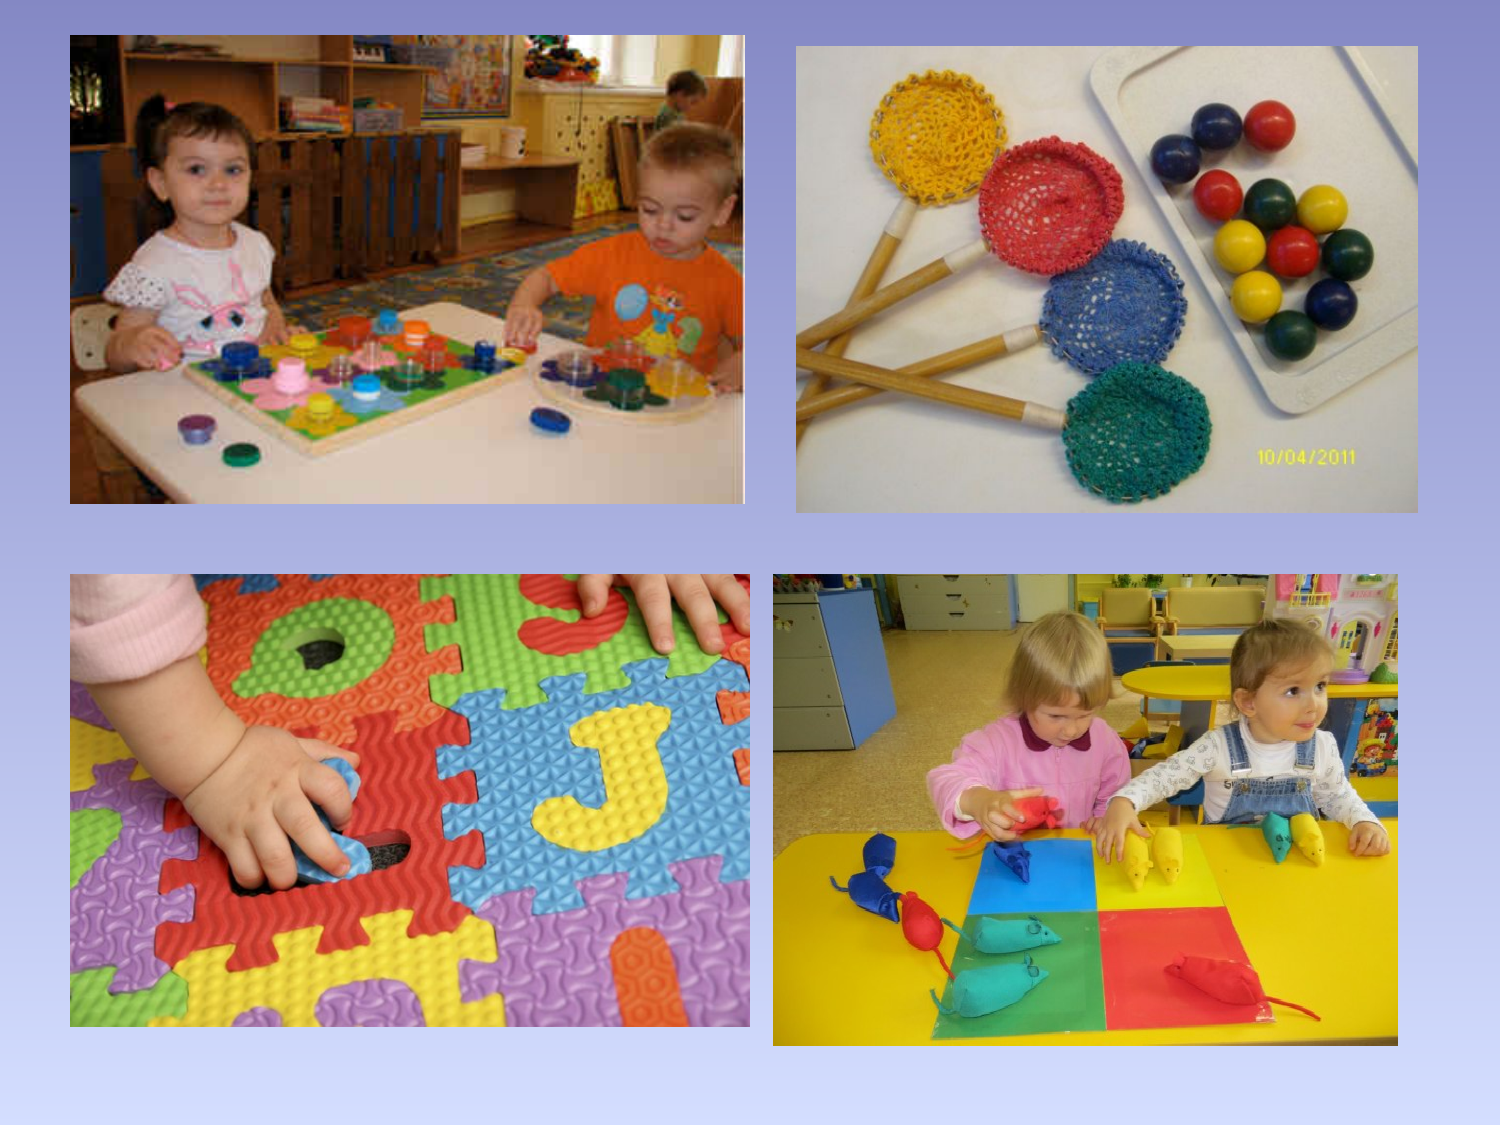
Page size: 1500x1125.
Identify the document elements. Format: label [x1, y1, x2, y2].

picture [70, 573, 751, 1027]
picture [70, 34, 746, 505]
picture [773, 573, 1398, 1046]
picture [796, 46, 1419, 513]
